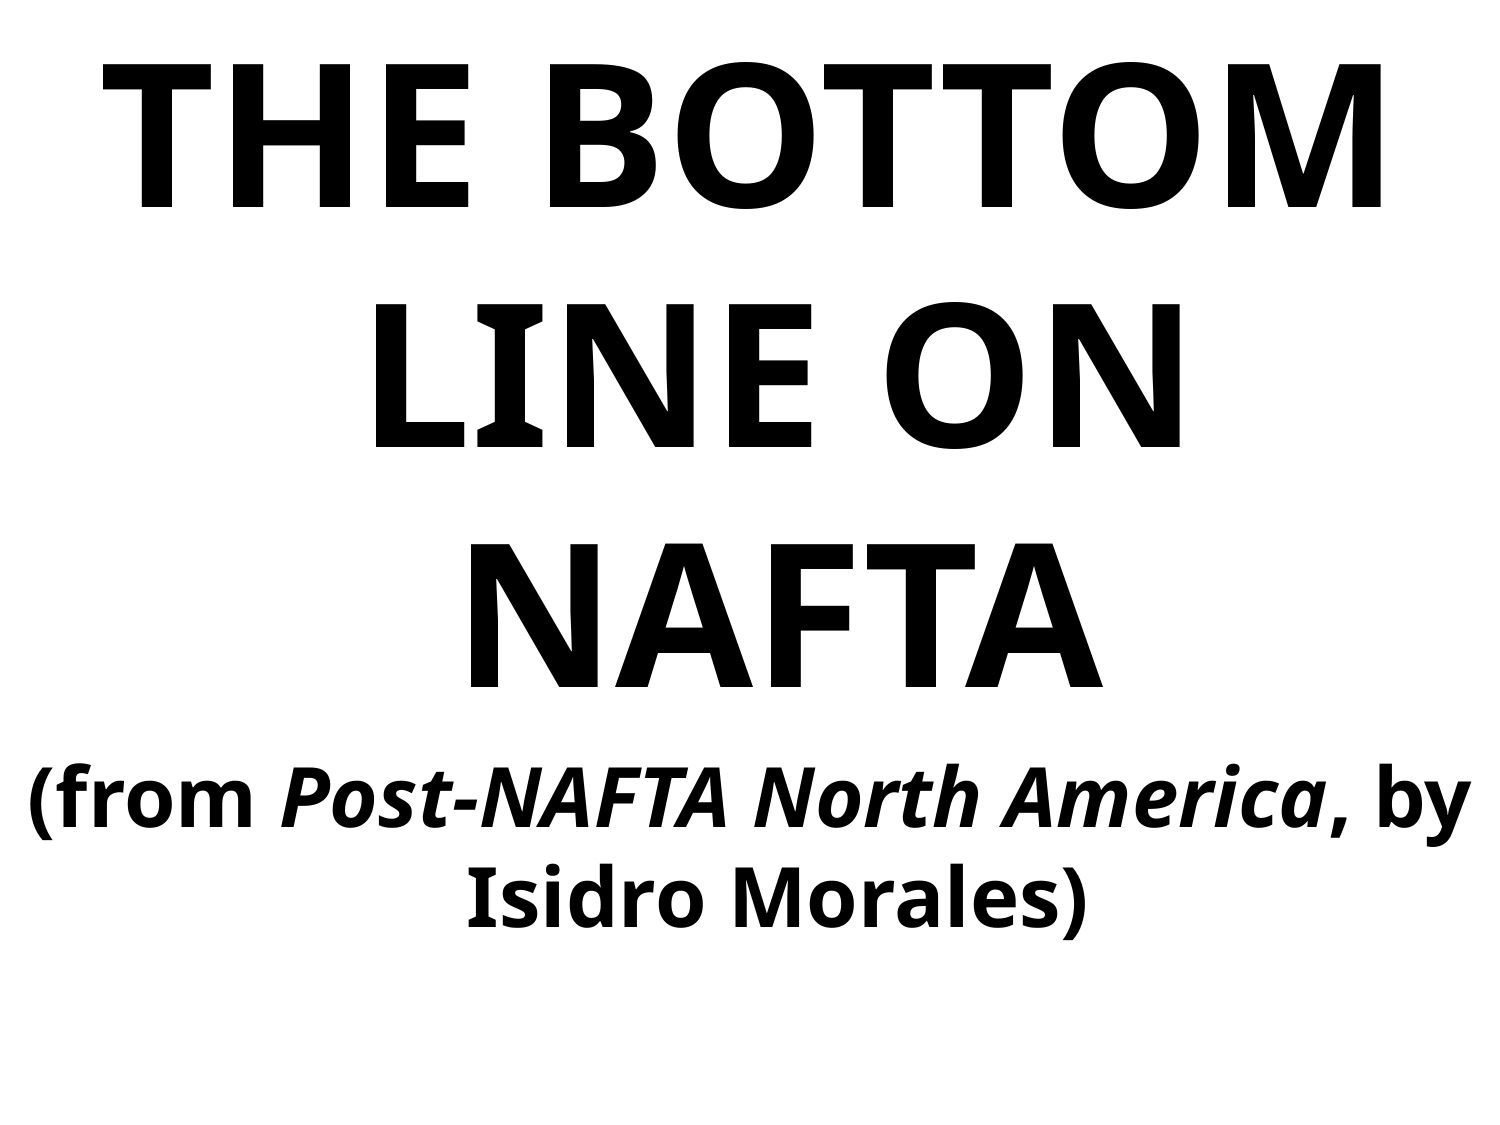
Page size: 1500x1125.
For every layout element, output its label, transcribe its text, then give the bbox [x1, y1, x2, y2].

list THE BOTTOM LINE ON NAFTA (from Post-NAFTA North America, by Isidro Morales) [0, 0, 1500, 1125]
